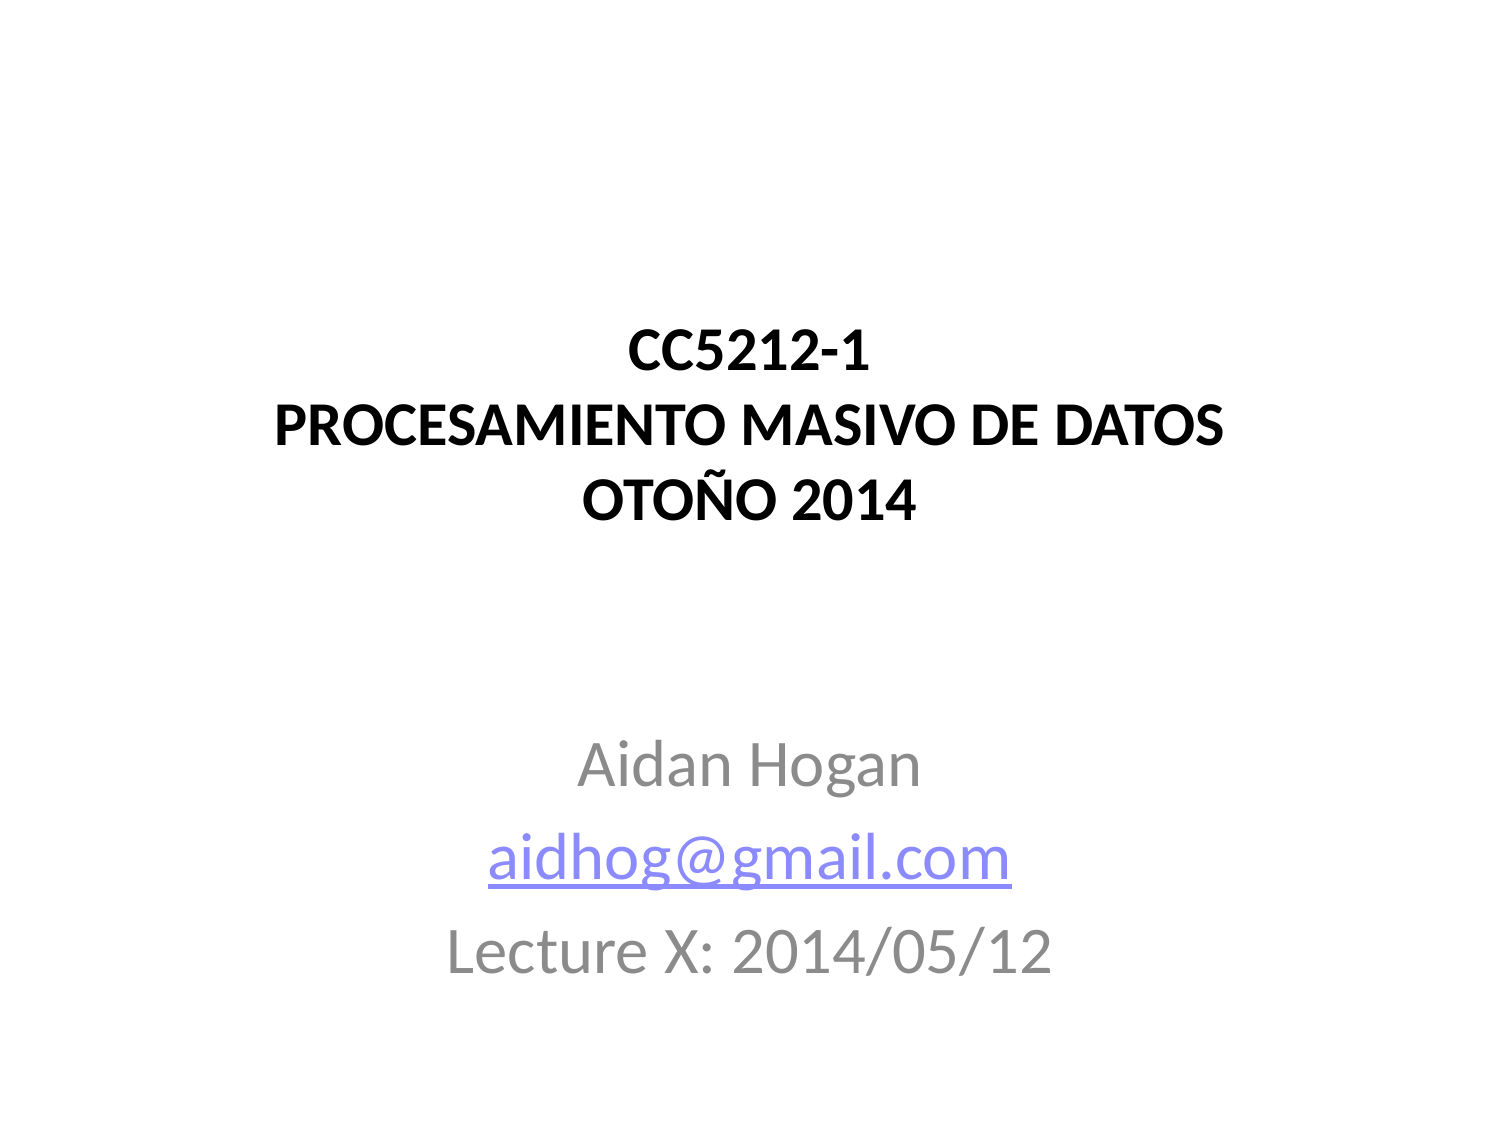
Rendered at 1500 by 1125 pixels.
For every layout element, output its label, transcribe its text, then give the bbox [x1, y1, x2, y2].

subtitle Aidan Hogan aidhog@gmail.com Lecture X: 2014/05/12 [225, 712, 1275, 1000]
title CC5212-1 Procesamiento Masivo de Datos Otoño 2014 [112, 299, 1388, 542]
